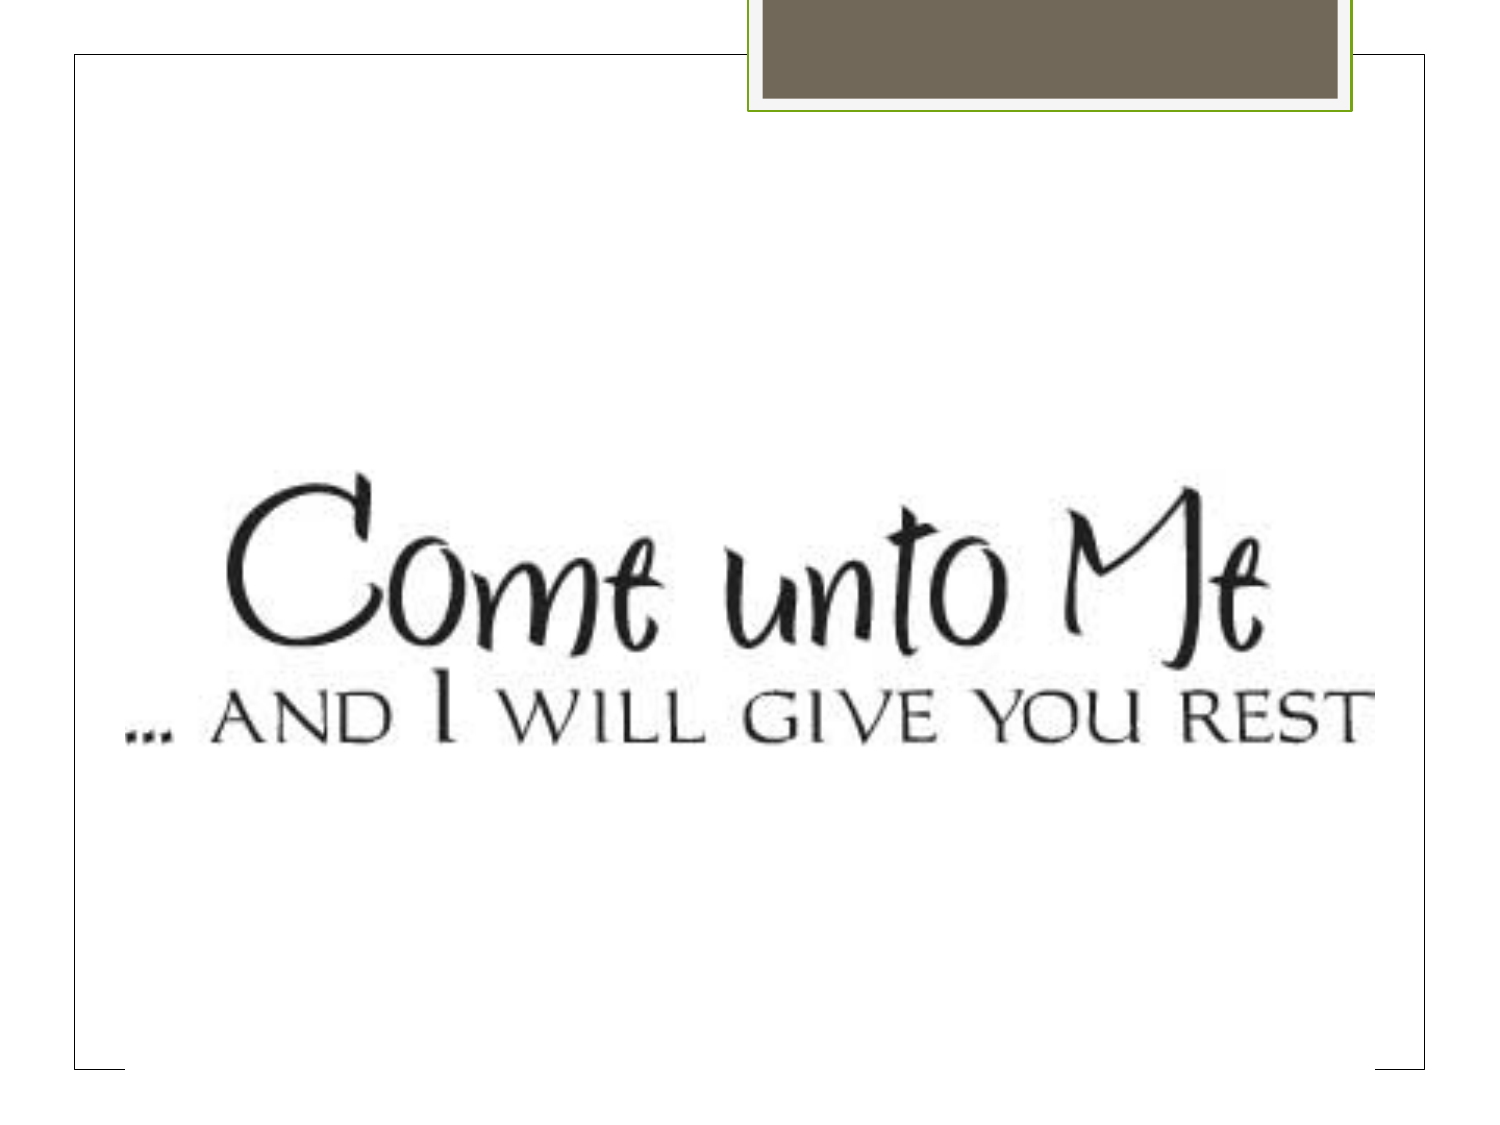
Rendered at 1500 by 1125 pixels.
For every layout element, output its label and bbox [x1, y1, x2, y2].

picture [124, 146, 1376, 1072]
